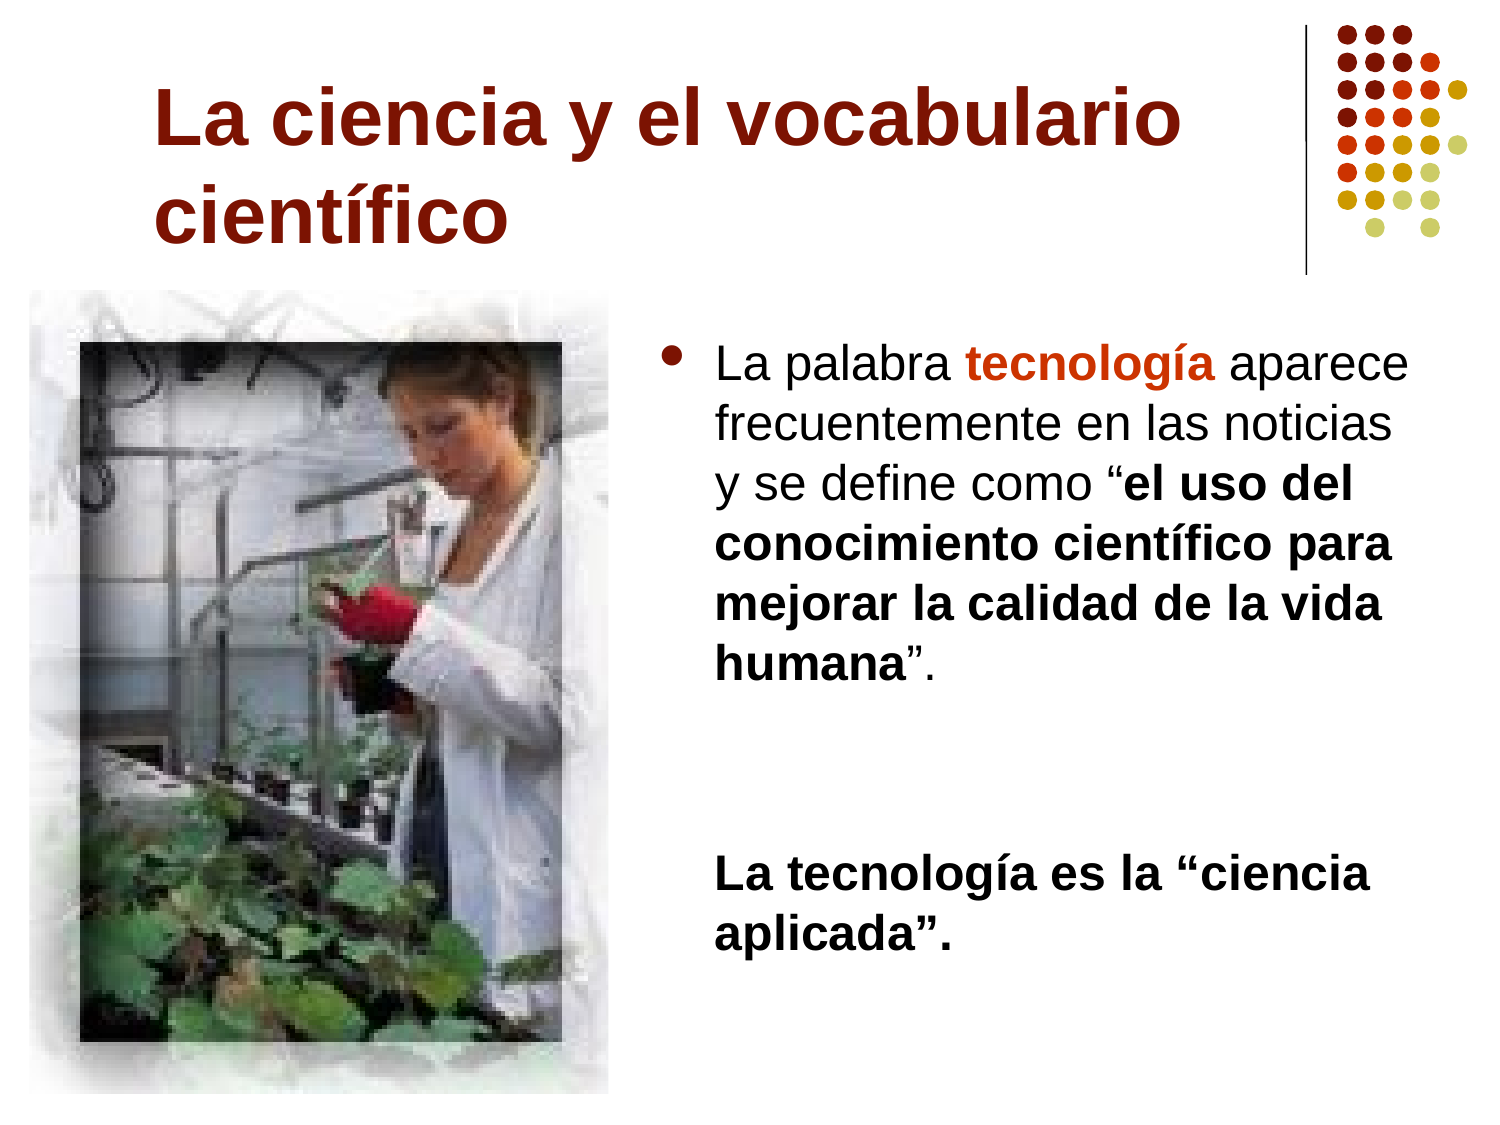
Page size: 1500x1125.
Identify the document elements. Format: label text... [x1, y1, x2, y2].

picture [29, 290, 609, 1095]
list La palabra tecnología aparece frecuentemente en las noticias y se define como “el uso del conocimiento científico para mejorar la calidad de la vida humana”. La tecnología es la “ciencia aplicada”. [643, 322, 1448, 1048]
title La ciencia y el vocabulario científico [138, 54, 1377, 268]
